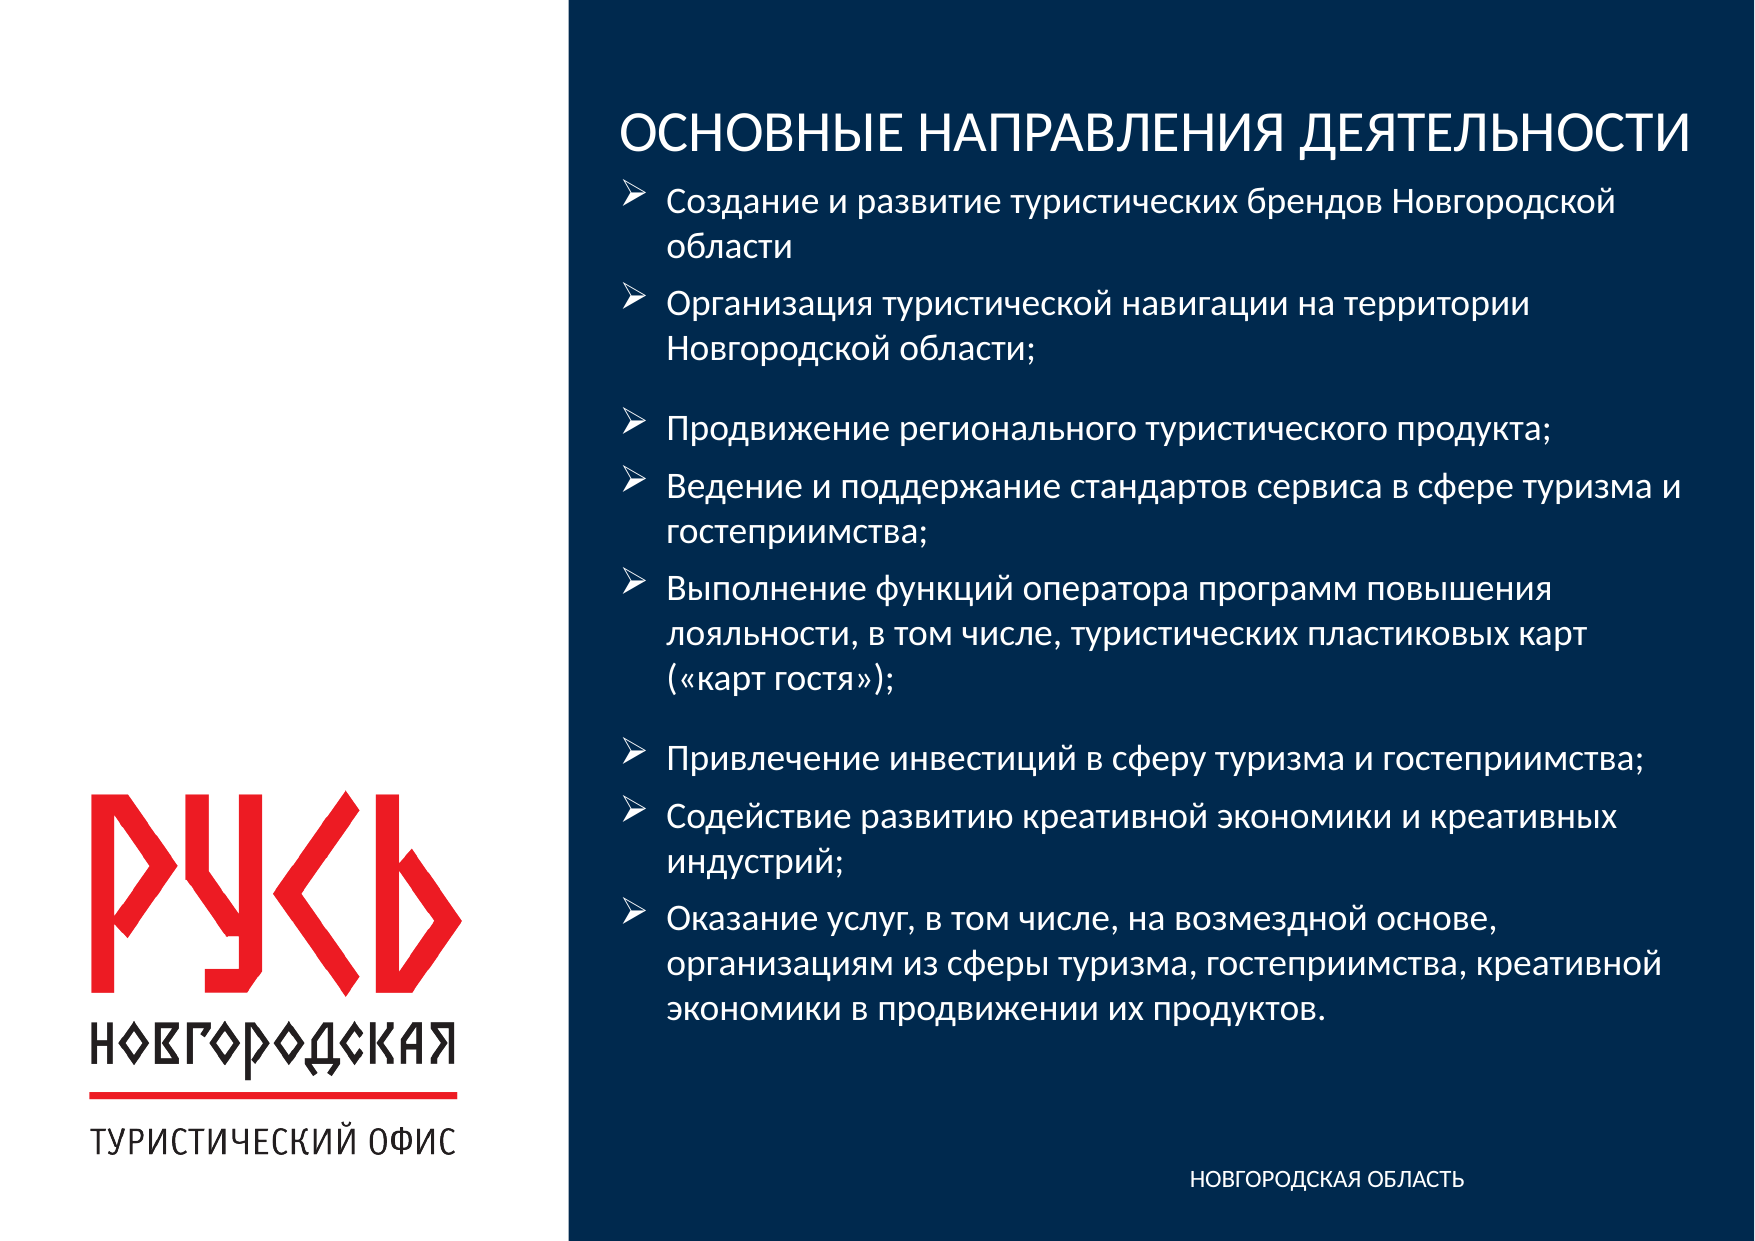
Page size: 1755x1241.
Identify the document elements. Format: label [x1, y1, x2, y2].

picture [568, 0, 1755, 1241]
picture [89, 790, 462, 1155]
